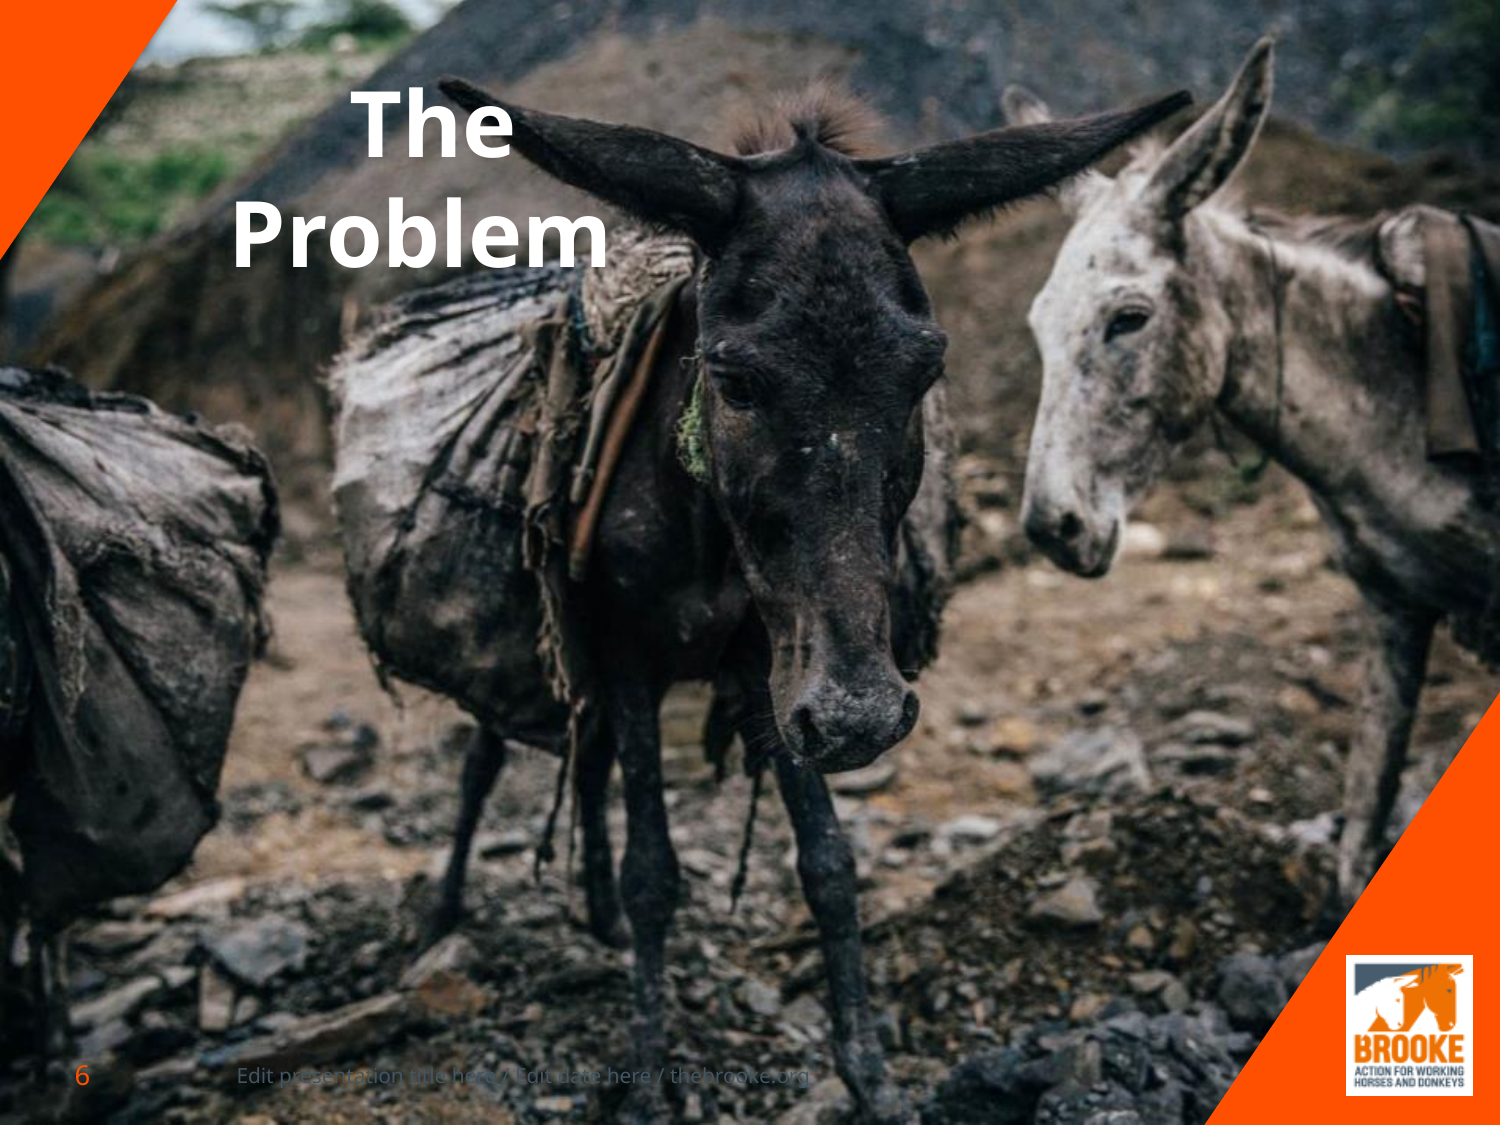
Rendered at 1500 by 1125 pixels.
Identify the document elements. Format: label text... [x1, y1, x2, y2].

text_box The Problem [162, 58, 704, 294]
text_box [74, 90, 1156, 318]
picture [1346, 955, 1473, 1096]
footer Edit presentation title here / Edit date here / thebrooke.org [221, 1045, 1047, 1106]
picture [0, 0, 1500, 1125]
